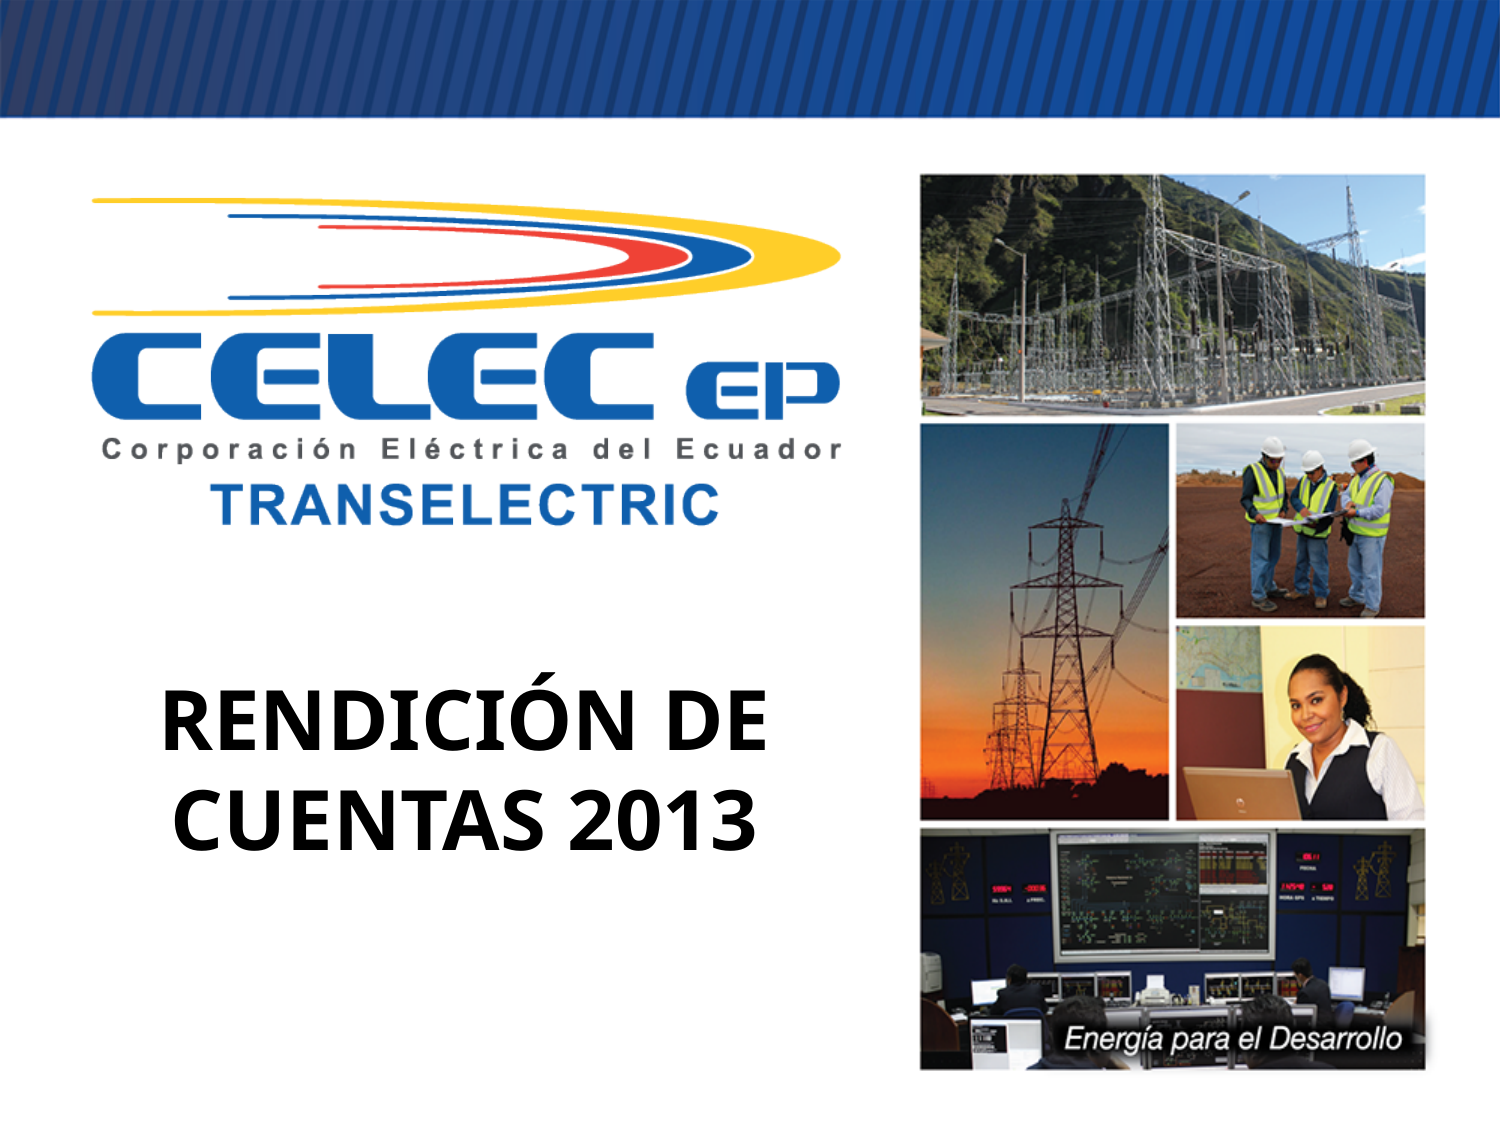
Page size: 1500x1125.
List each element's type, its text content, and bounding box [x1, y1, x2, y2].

picture [0, 0, 1500, 1125]
text_box RENDICIÓN DE CUENTAS 2013 [27, 460, 902, 975]
